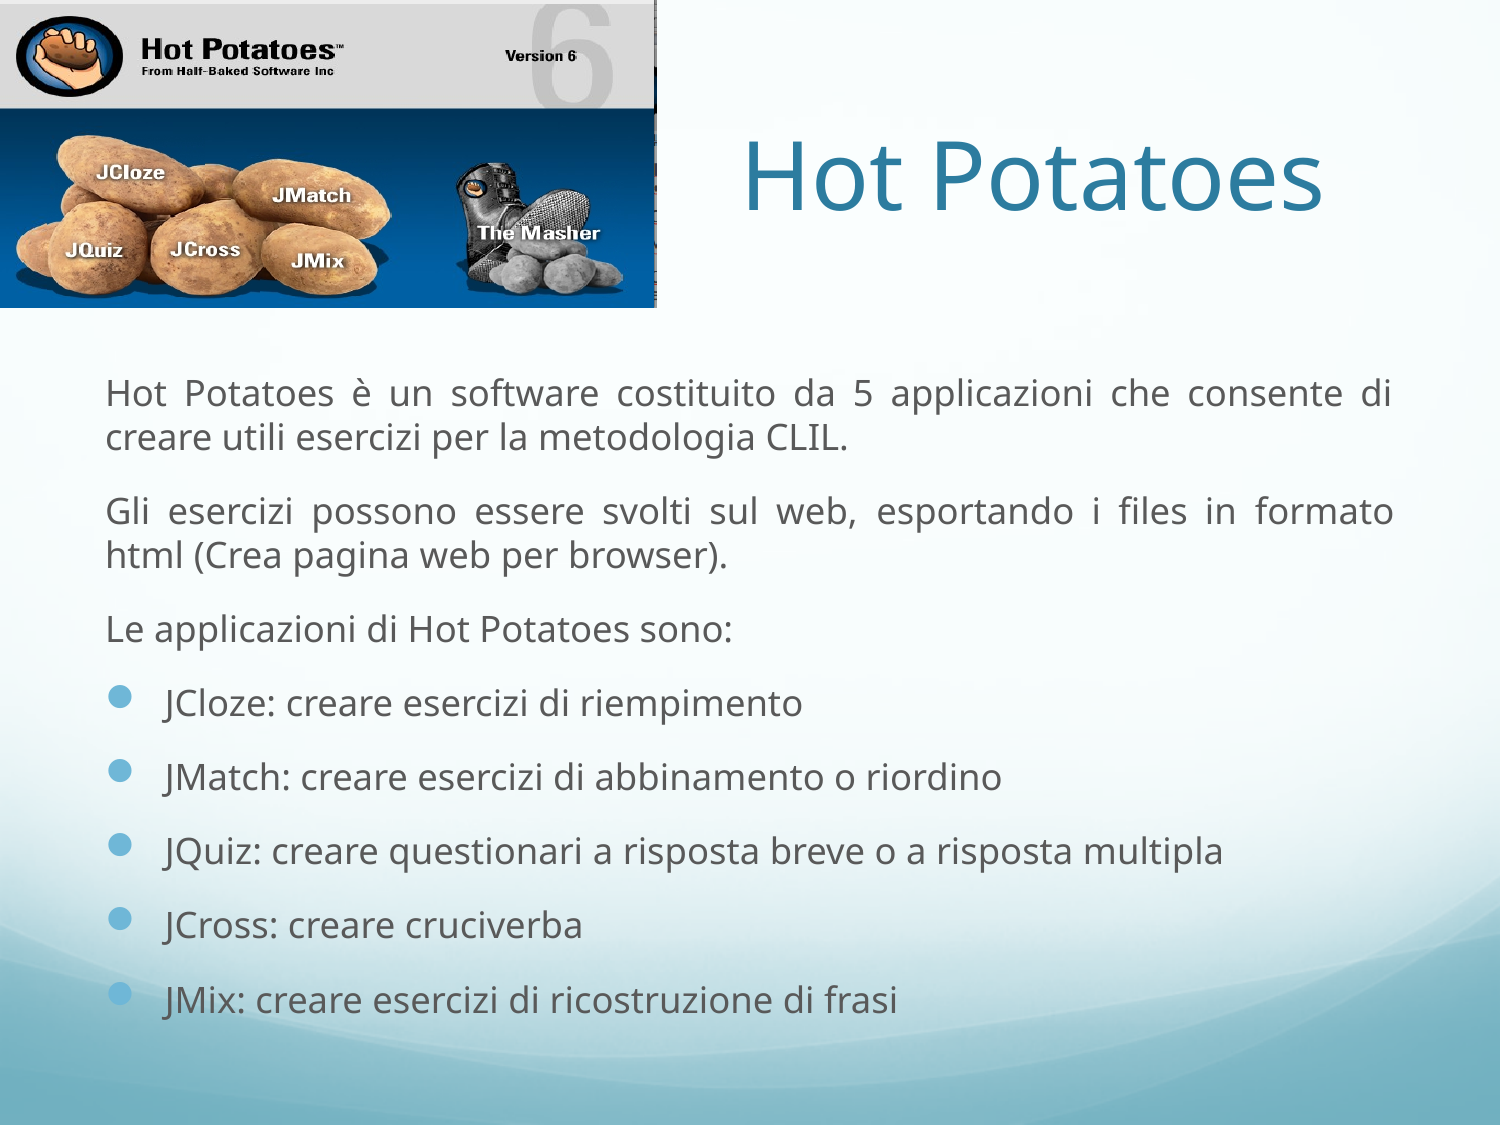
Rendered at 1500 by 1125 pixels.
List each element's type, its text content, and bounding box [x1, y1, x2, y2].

text_box Hot Potatoes è un software costituito da 5 applicazioni che consente di creare utili esercizi per la metodologia CLIL. Gli esercizi possono essere svolti sul web, esportando i files in formato html (Crea pagina web per browser). Le applicazioni di Hot Potatoes sono: JCloze: creare esercizi di riempimento JMatch: creare esercizi di abbinamento o riordino JQuiz: creare questionari a risposta breve o a risposta multipla JCross: creare cruciverba JMix: creare esercizi di ricostruzione di frasi [90, 362, 1410, 1030]
picture [0, 0, 657, 309]
title Hot Potatoes [670, 17, 1410, 237]
